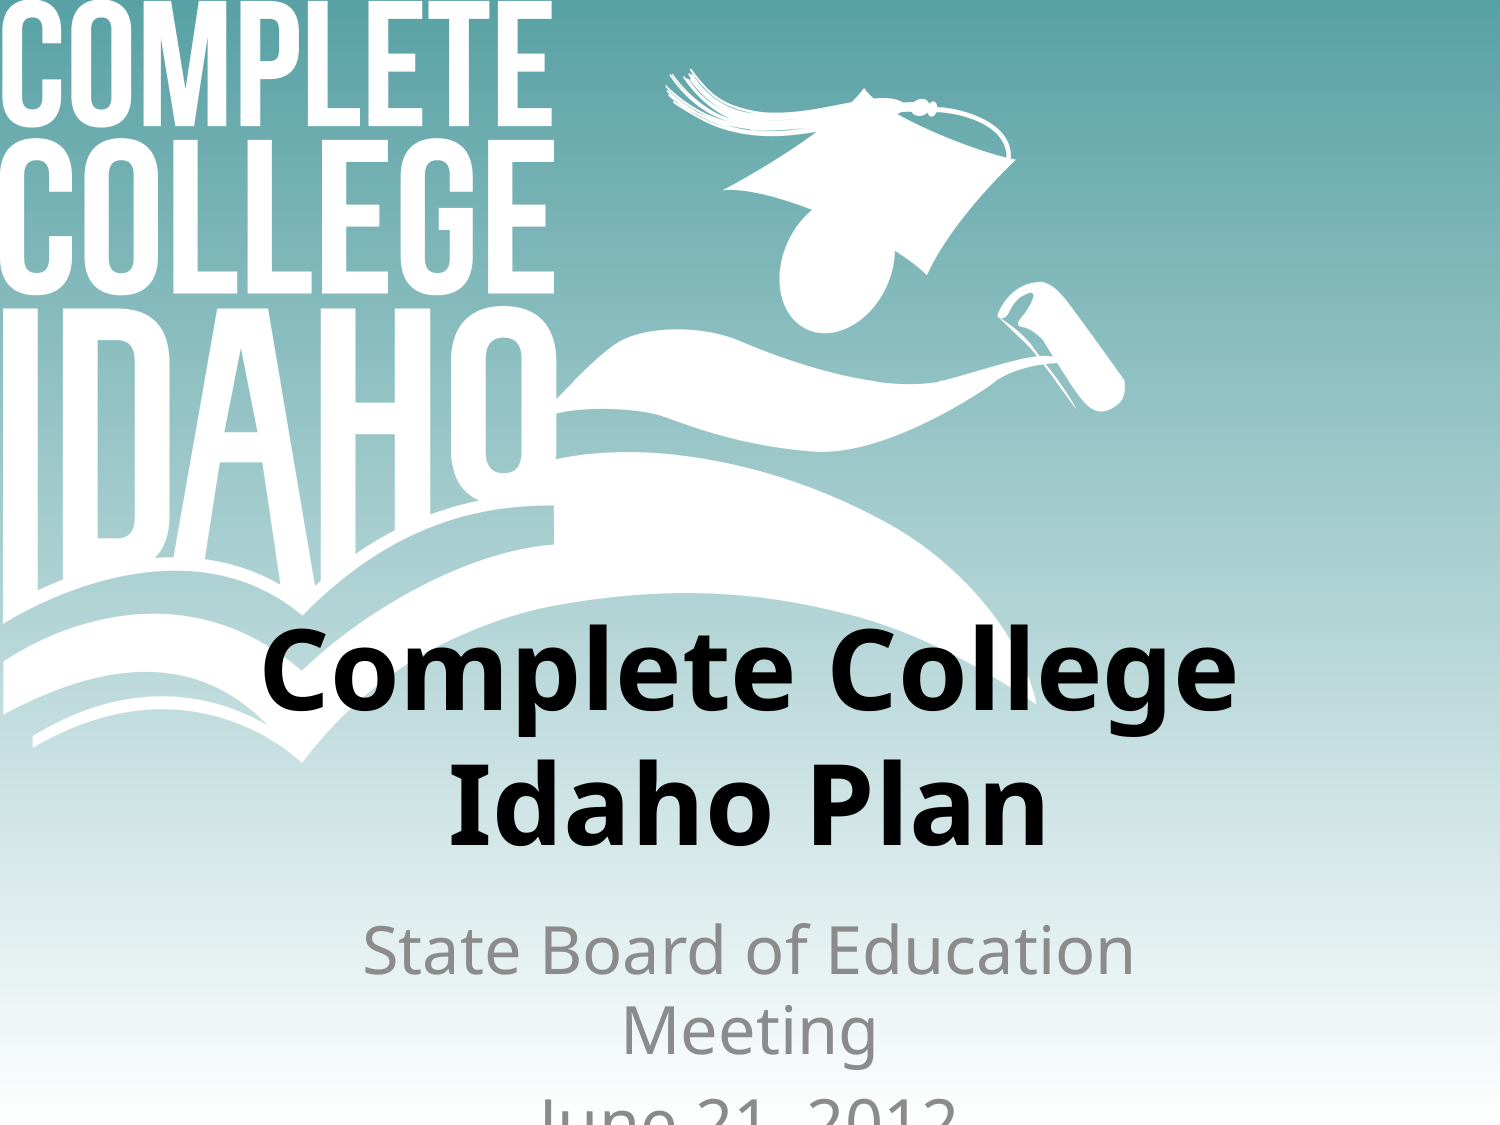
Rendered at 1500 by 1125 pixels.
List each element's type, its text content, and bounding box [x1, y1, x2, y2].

picture [0, 0, 1125, 763]
subtitle State Board of Education Meeting June 21, 2012 [225, 900, 1275, 1125]
title Complete College Idaho Plan [112, 612, 1388, 854]
